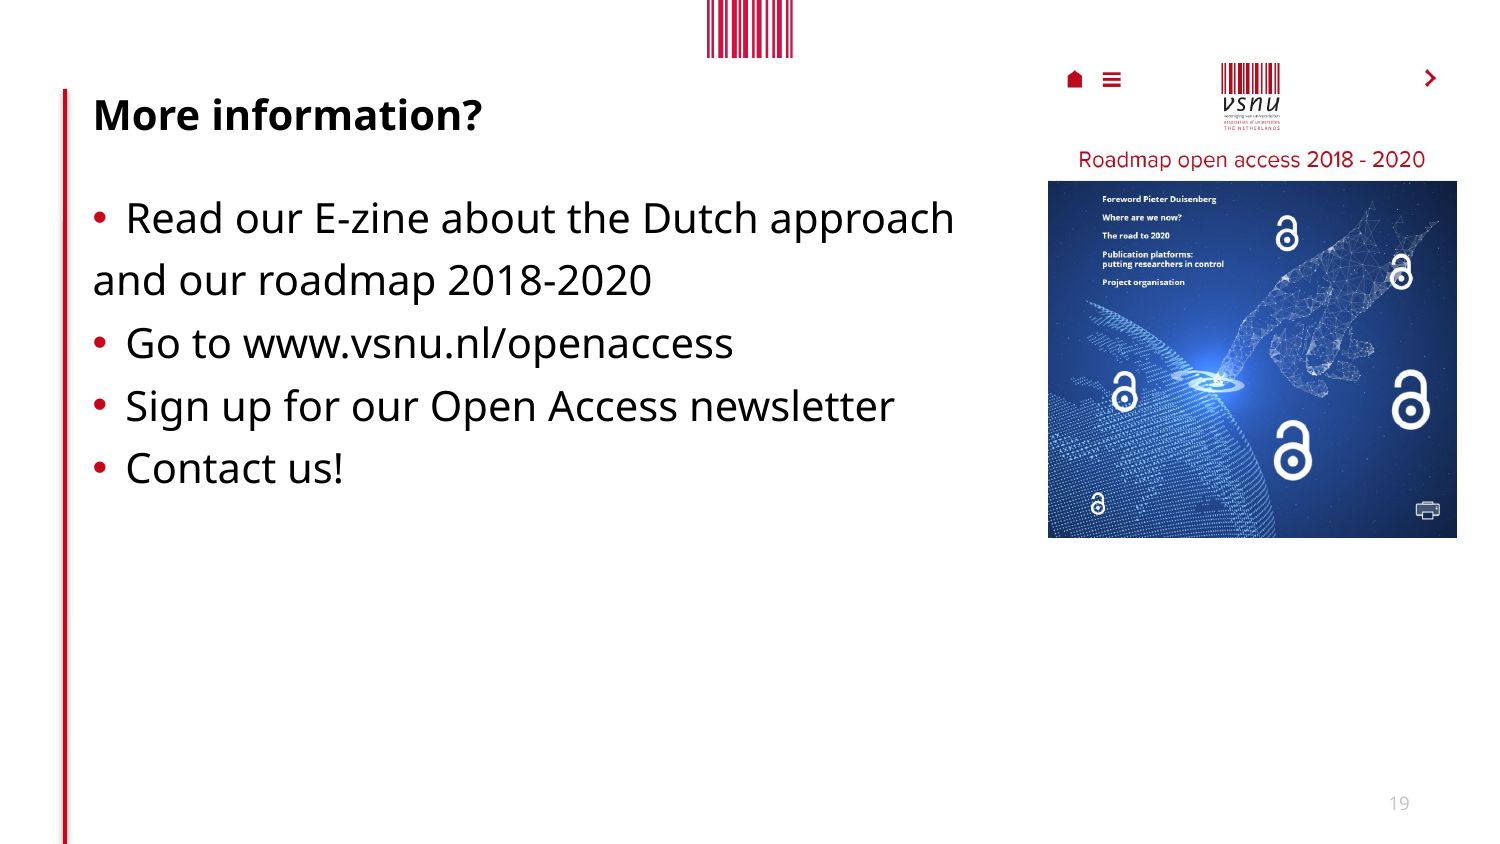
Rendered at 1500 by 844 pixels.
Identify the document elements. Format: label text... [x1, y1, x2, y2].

picture [1048, 63, 1458, 538]
picture [707, 0, 793, 58]
list Read our E-zine about the Dutch approach and our roadmap 2018-2020 Go to www.vsnu.nl/openaccess Sign up for our Open Access newsletter Contact us! [75, 191, 1425, 754]
title More information? [75, 88, 1043, 173]
slide_number 19 [1074, 782, 1425, 827]
